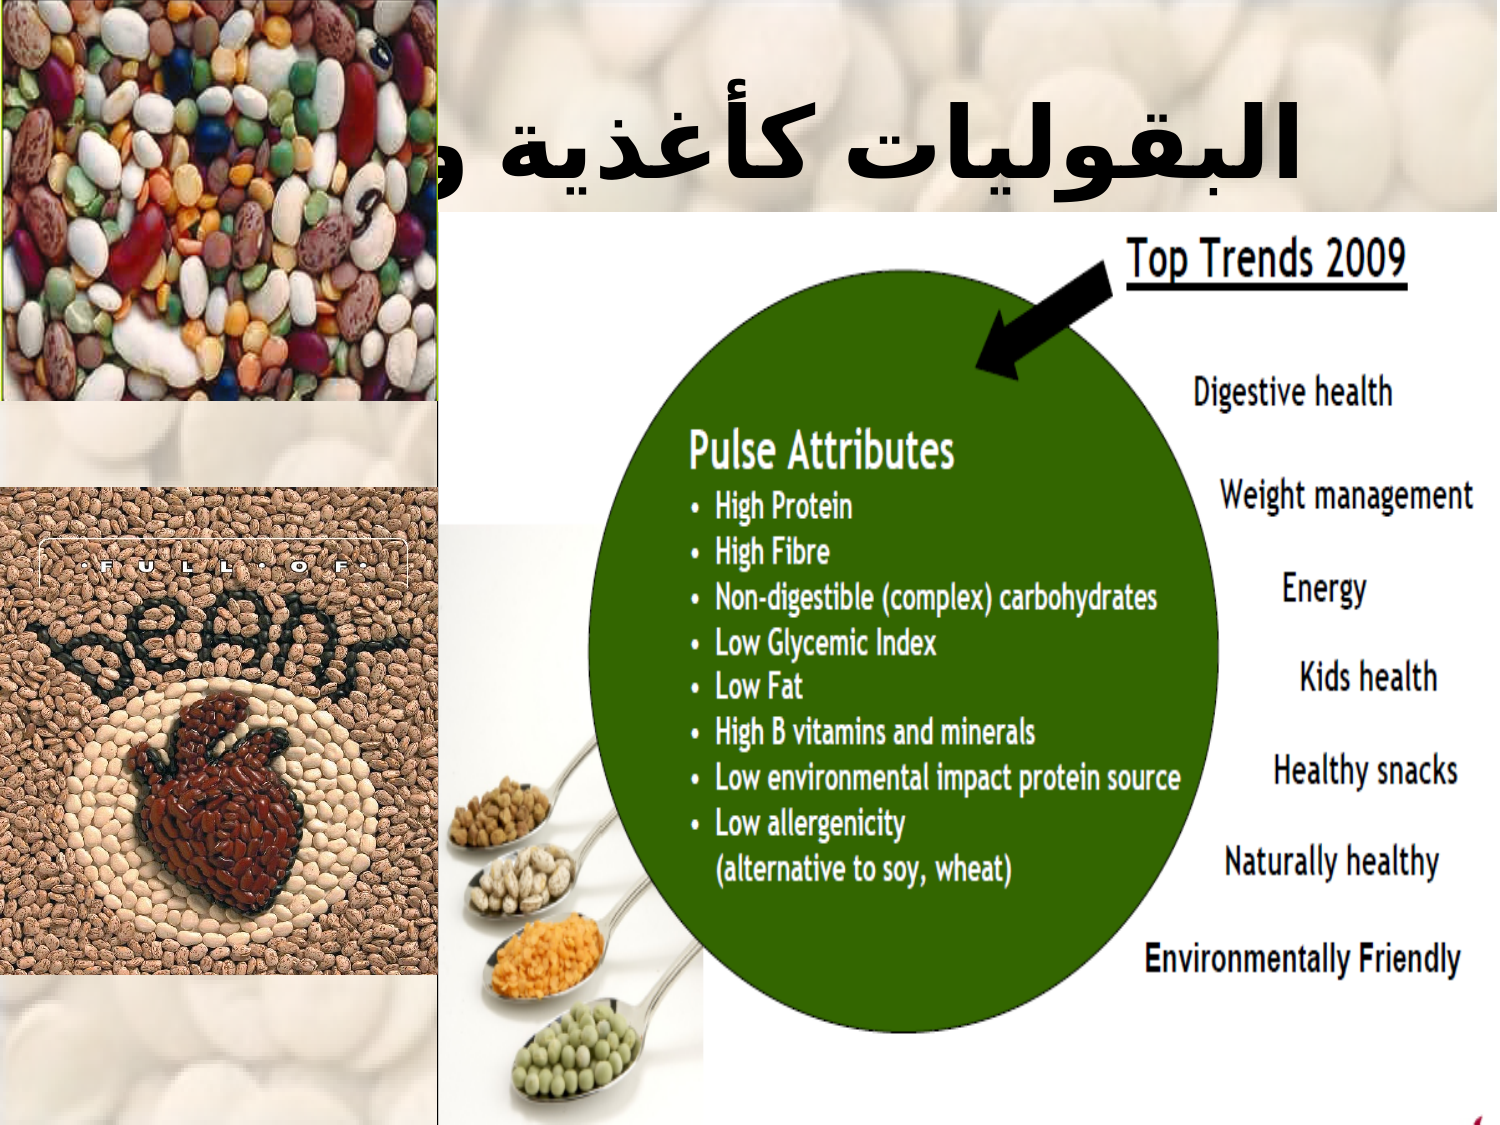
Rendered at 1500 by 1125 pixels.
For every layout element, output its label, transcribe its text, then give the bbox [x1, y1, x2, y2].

title البقوليات كأغذية وظيفية [441, 45, 1425, 210]
picture [0, 0, 1500, 1125]
